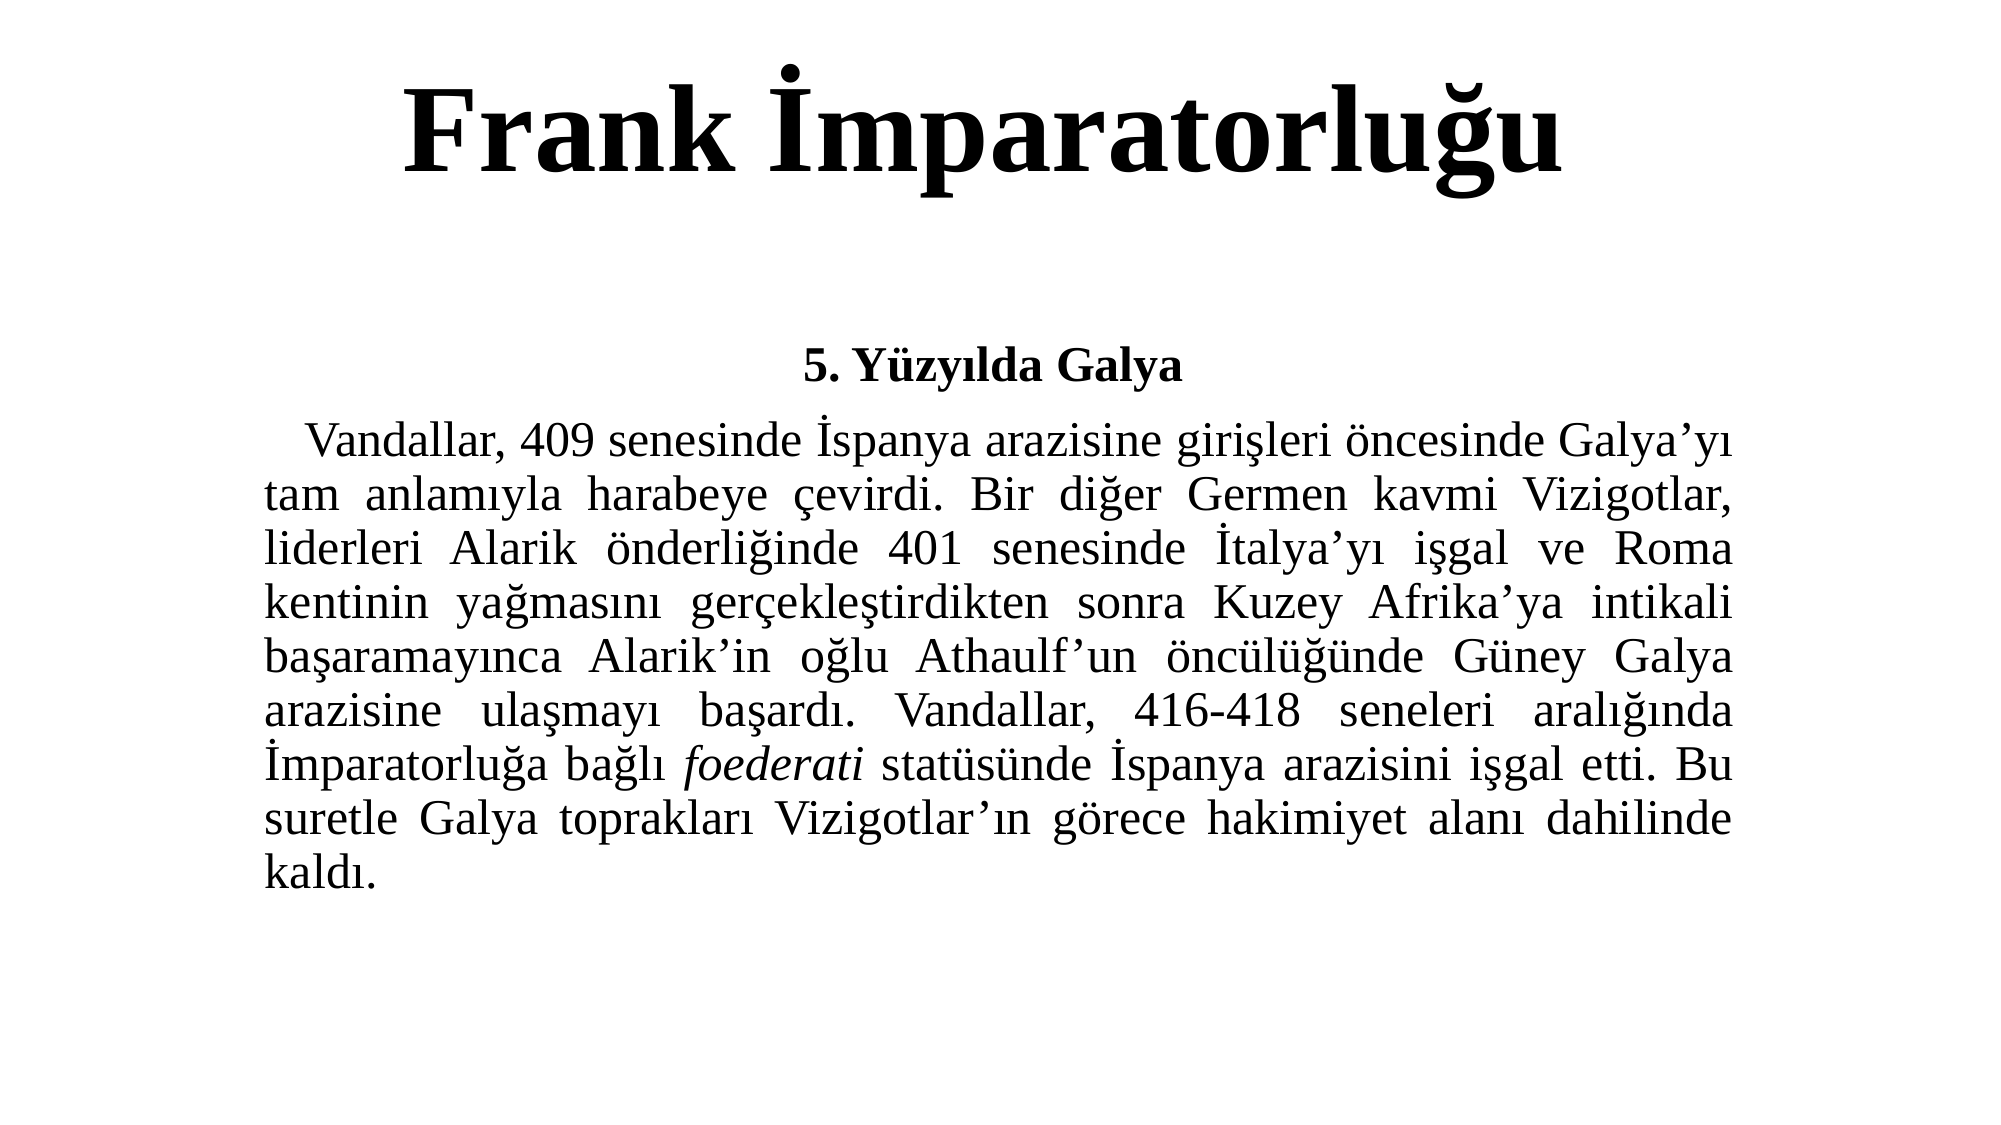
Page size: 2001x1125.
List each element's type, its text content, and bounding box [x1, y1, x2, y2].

title Frank İmparatorluğu [249, 33, 1750, 207]
subtitle 5. Yüzyılda Galya Vandallar, 409 senesinde İspanya arazisine girişleri öncesinde Galya’yı tam anlamıyla harabeye çevirdi. Bir diğer Germen kavmi Vizigotlar, liderleri Alarik önderliğinde 401 senesinde İtalya’yı işgal ve Roma kentinin yağmasını gerçekleştirdikten sonra Kuzey Afrika’ya intikali başaramayınca Alarik’in oğlu Athaulf’un öncülüğünde Güney Galya arazisine ulaşmayı başardı. Vandallar, 416-418 seneleri aralığında İmparatorluğa bağlı foederati statüsünde İspanya arazisini işgal etti. Bu suretle Galya toprakları Vizigotlar’ın görece hakimiyet alanı dahilinde kaldı. [249, 331, 1750, 1061]
